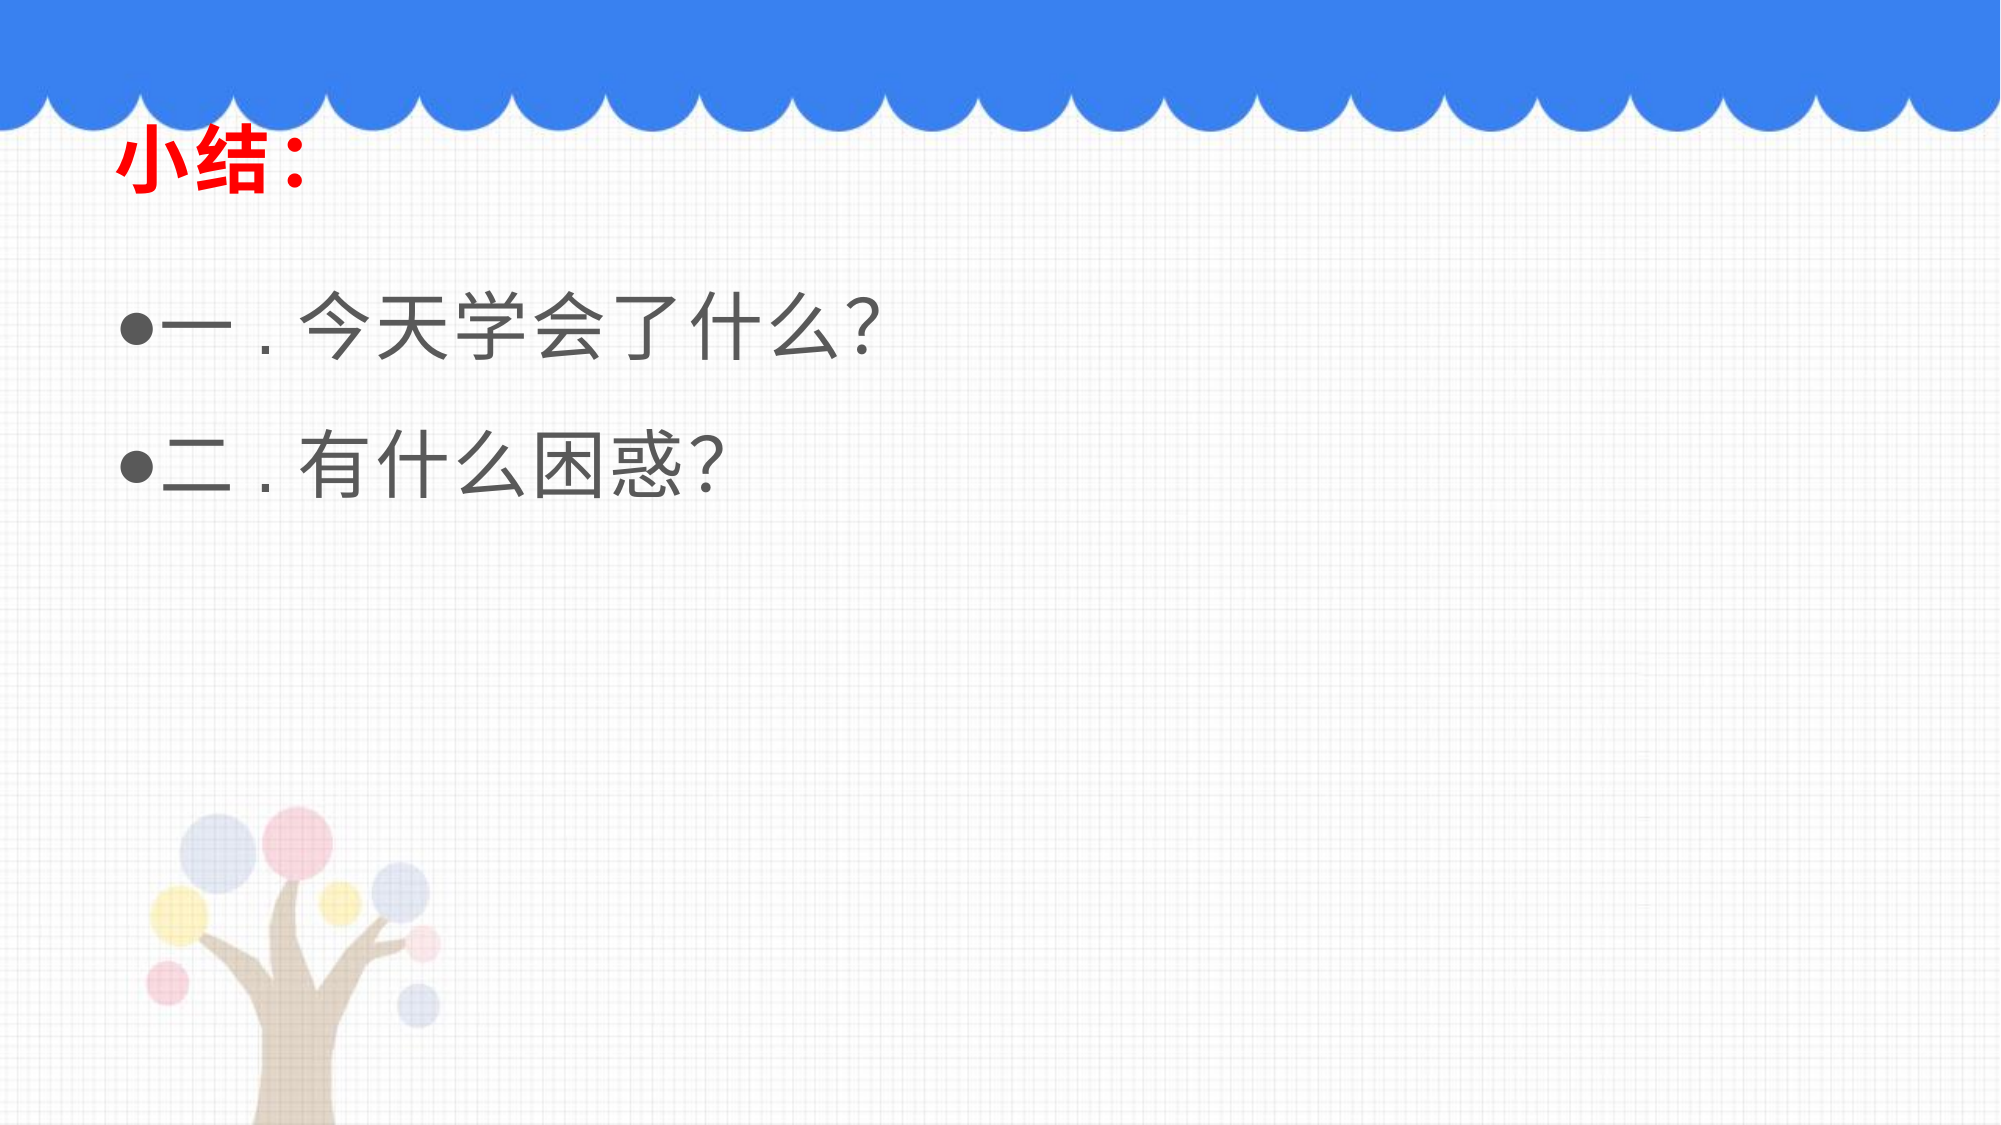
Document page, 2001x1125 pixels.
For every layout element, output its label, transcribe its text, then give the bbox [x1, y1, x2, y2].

list 一.今天学会了什么？ 二.有什么困惑？ [99, 244, 1900, 1026]
title 小结： [99, 99, 1900, 216]
picture [0, 0, 2001, 1125]
